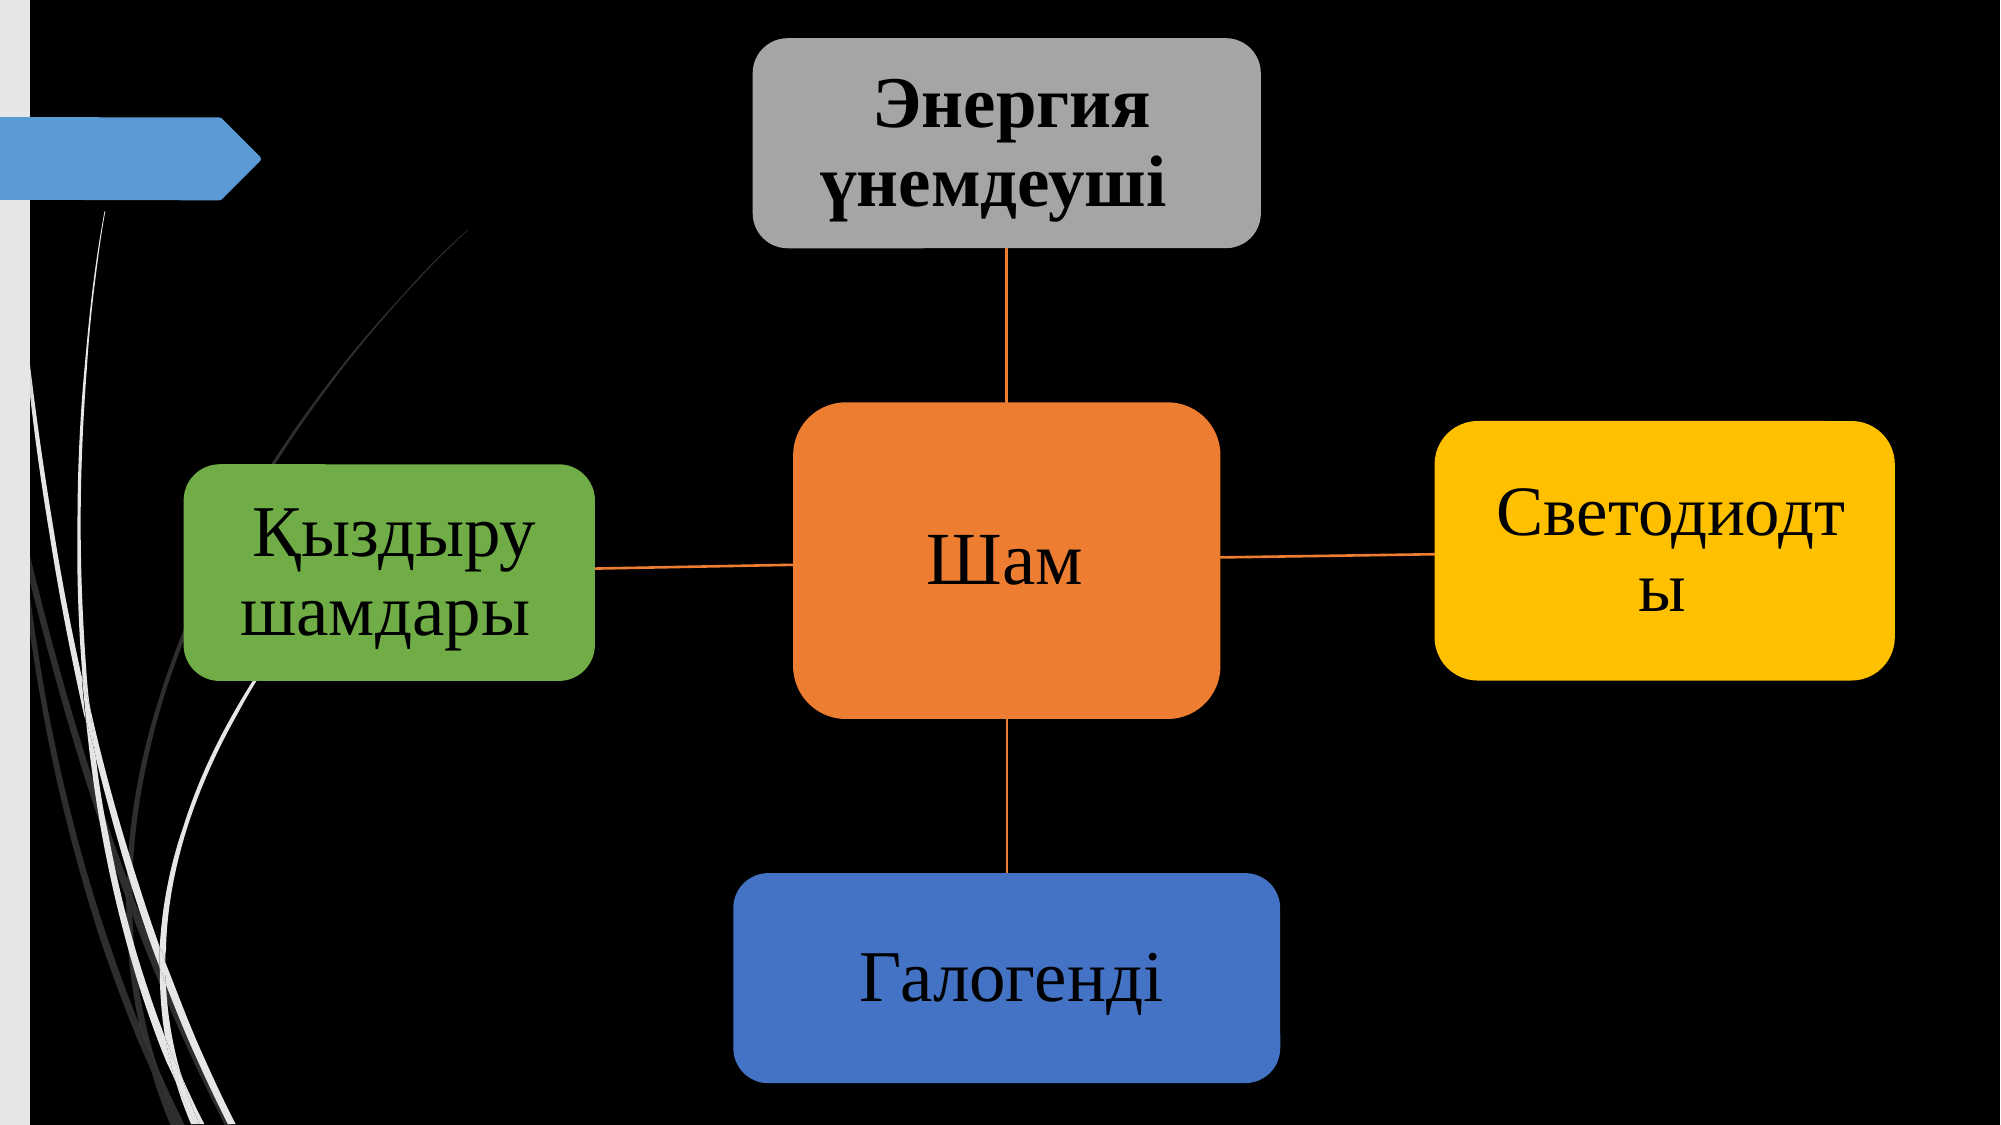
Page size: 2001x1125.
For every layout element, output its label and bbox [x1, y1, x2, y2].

list [78, 37, 1960, 1084]
